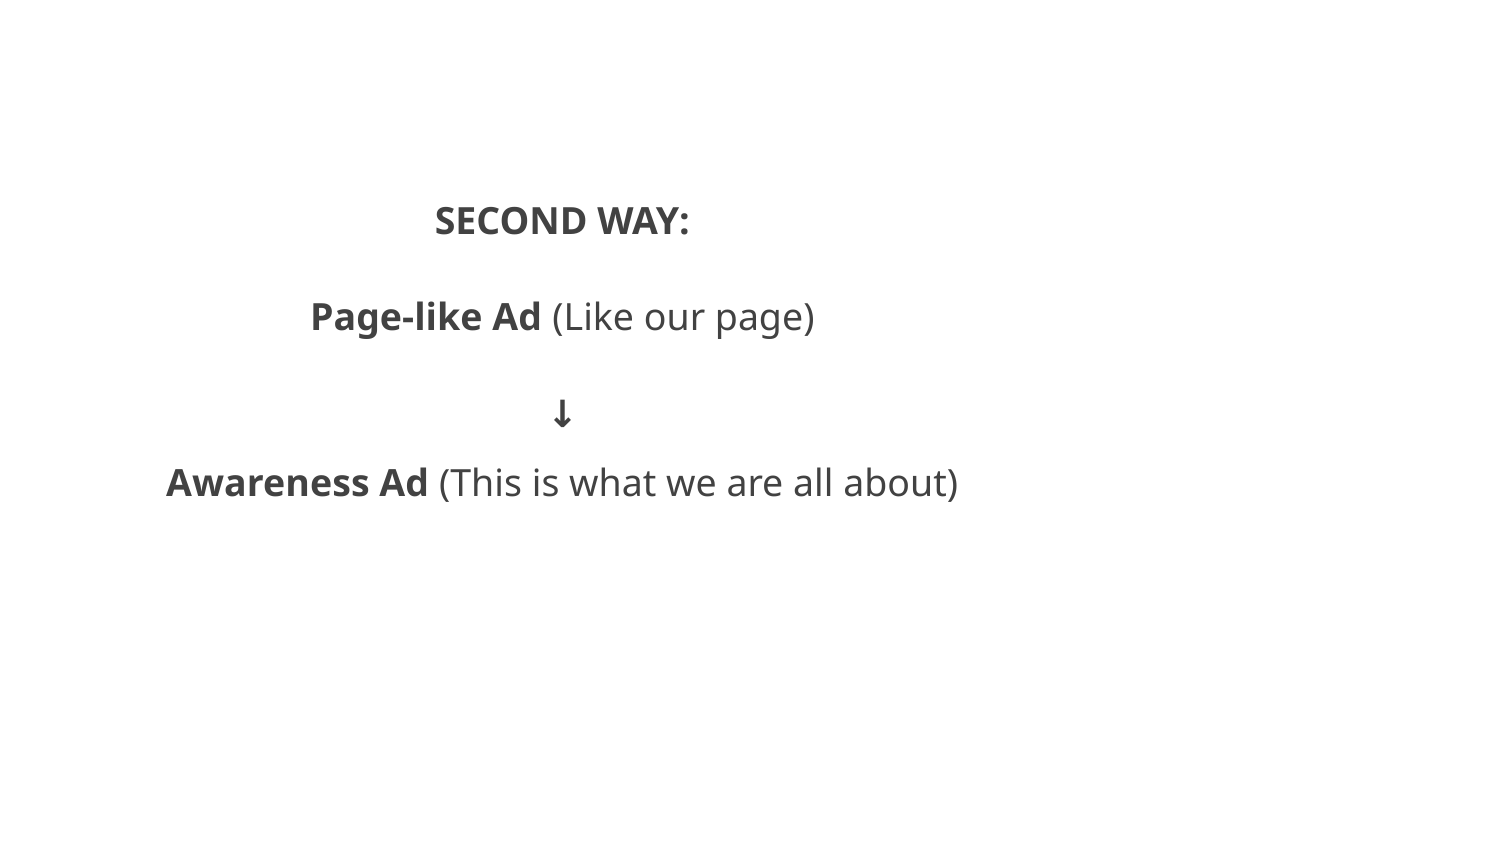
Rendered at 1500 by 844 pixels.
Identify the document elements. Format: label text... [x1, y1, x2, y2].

list SECOND WAY: Page-like Ad (Like our page) ↓ Awareness Ad (This is what we are all about) [77, 168, 1048, 570]
